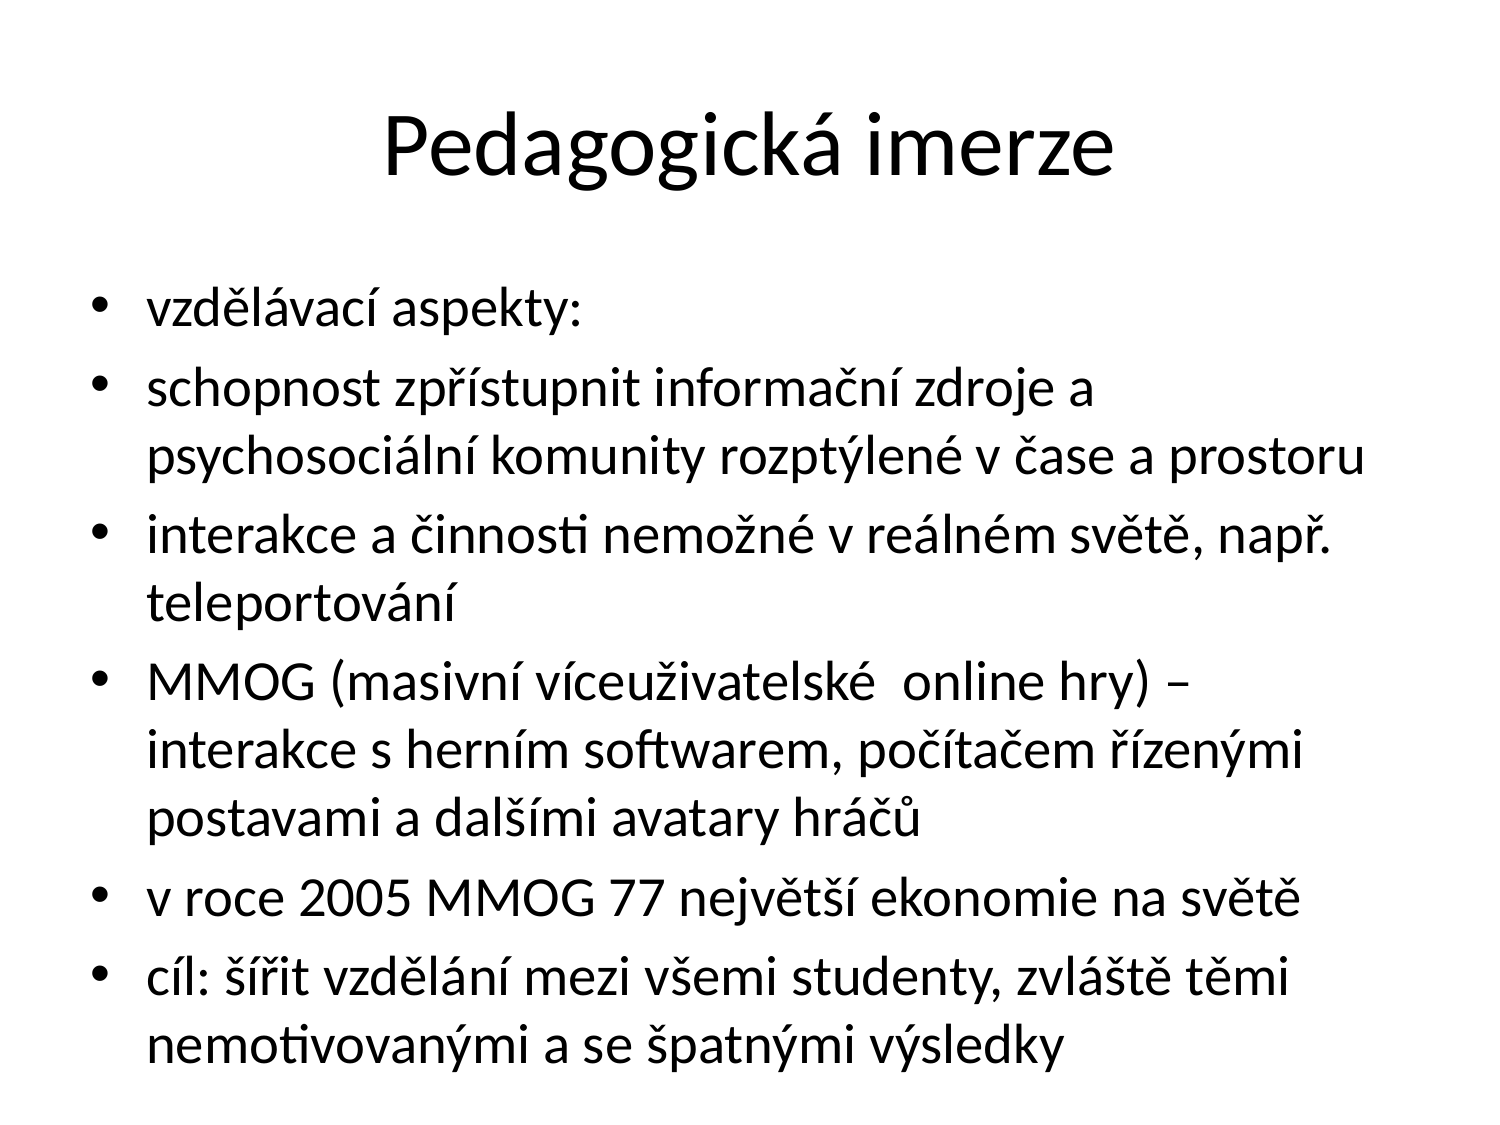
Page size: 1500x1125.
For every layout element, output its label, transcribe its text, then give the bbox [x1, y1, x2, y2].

list vzdělávací aspekty: schopnost zpřístupnit informační zdroje a psychosociální komunity rozptýlené v čase a prostoru interakce a činnosti nemožné v reálném světě, např. teleportování MMOG (masivní víceuživatelské online hry) – interakce s herním softwarem, počítačem řízenými postavami a dalšími avatary hráčů v roce 2005 MMOG 77 největší ekonomie na světě cíl: šířit vzdělání mezi všemi studenty, zvláště těmi nemotivovanými a se špatnými výsledky [75, 262, 1425, 1094]
title Pedagogická imerze [75, 45, 1425, 233]
